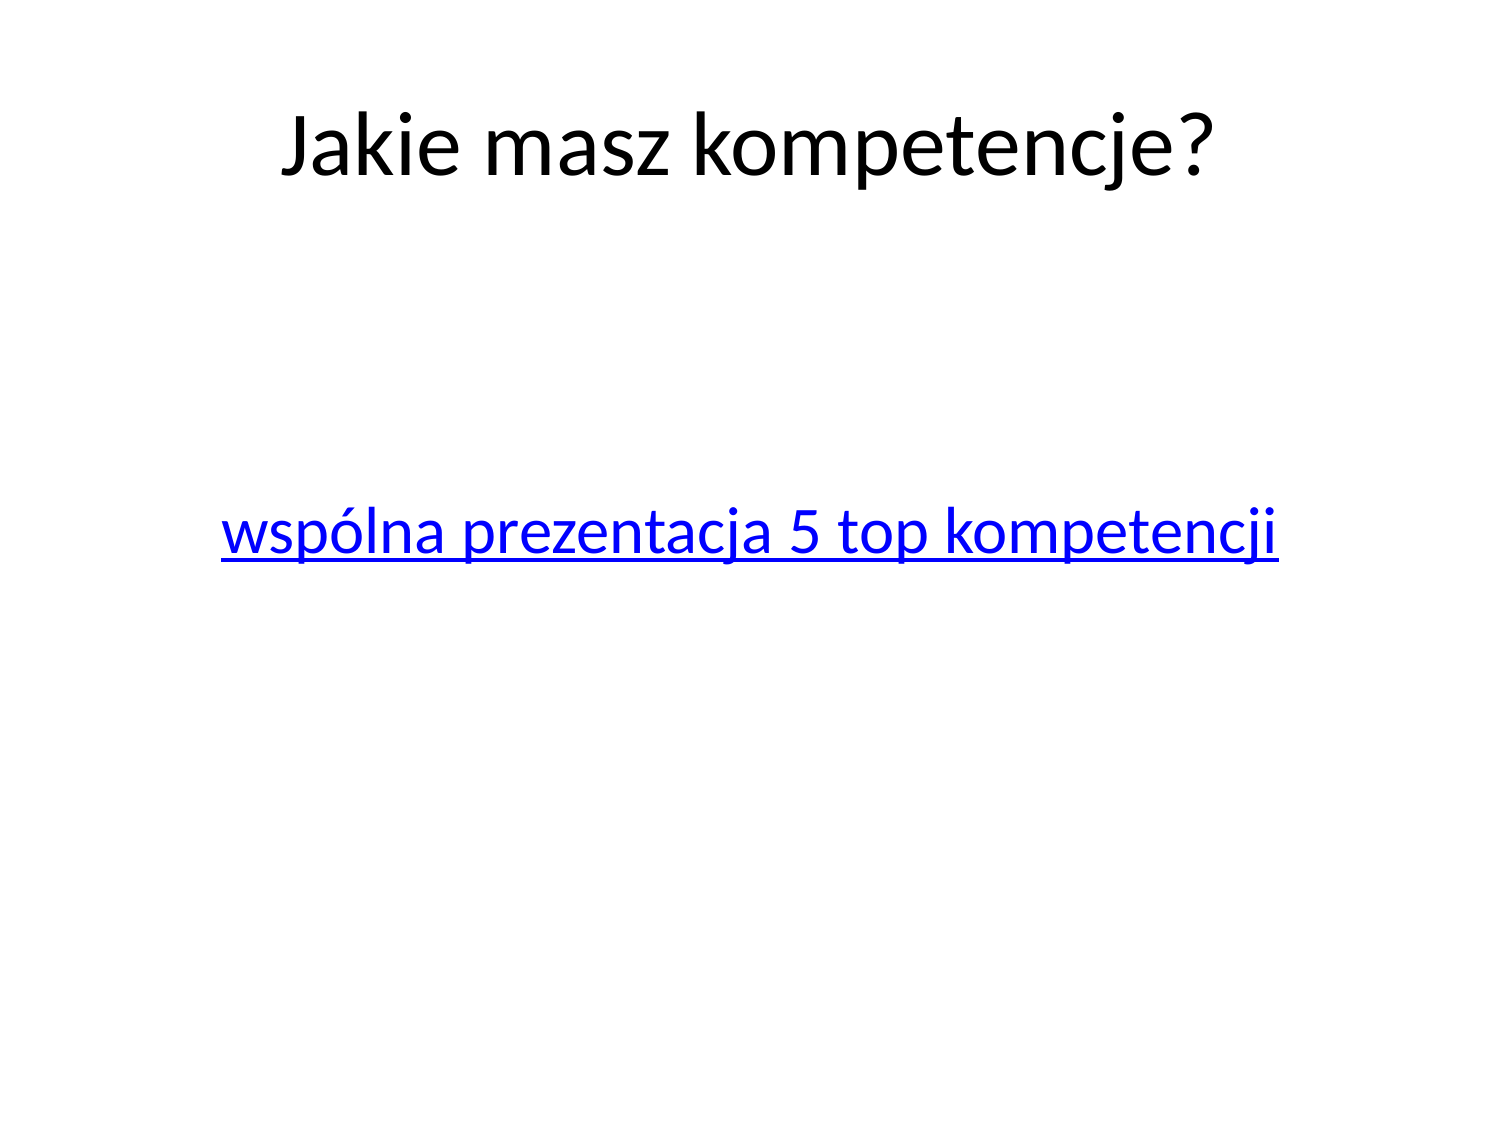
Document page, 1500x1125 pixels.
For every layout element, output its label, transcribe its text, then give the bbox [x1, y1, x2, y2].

list wspólna prezentacja 5 top kompetencji [75, 479, 1425, 1005]
title Jakie masz kompetencje? [75, 45, 1425, 233]
